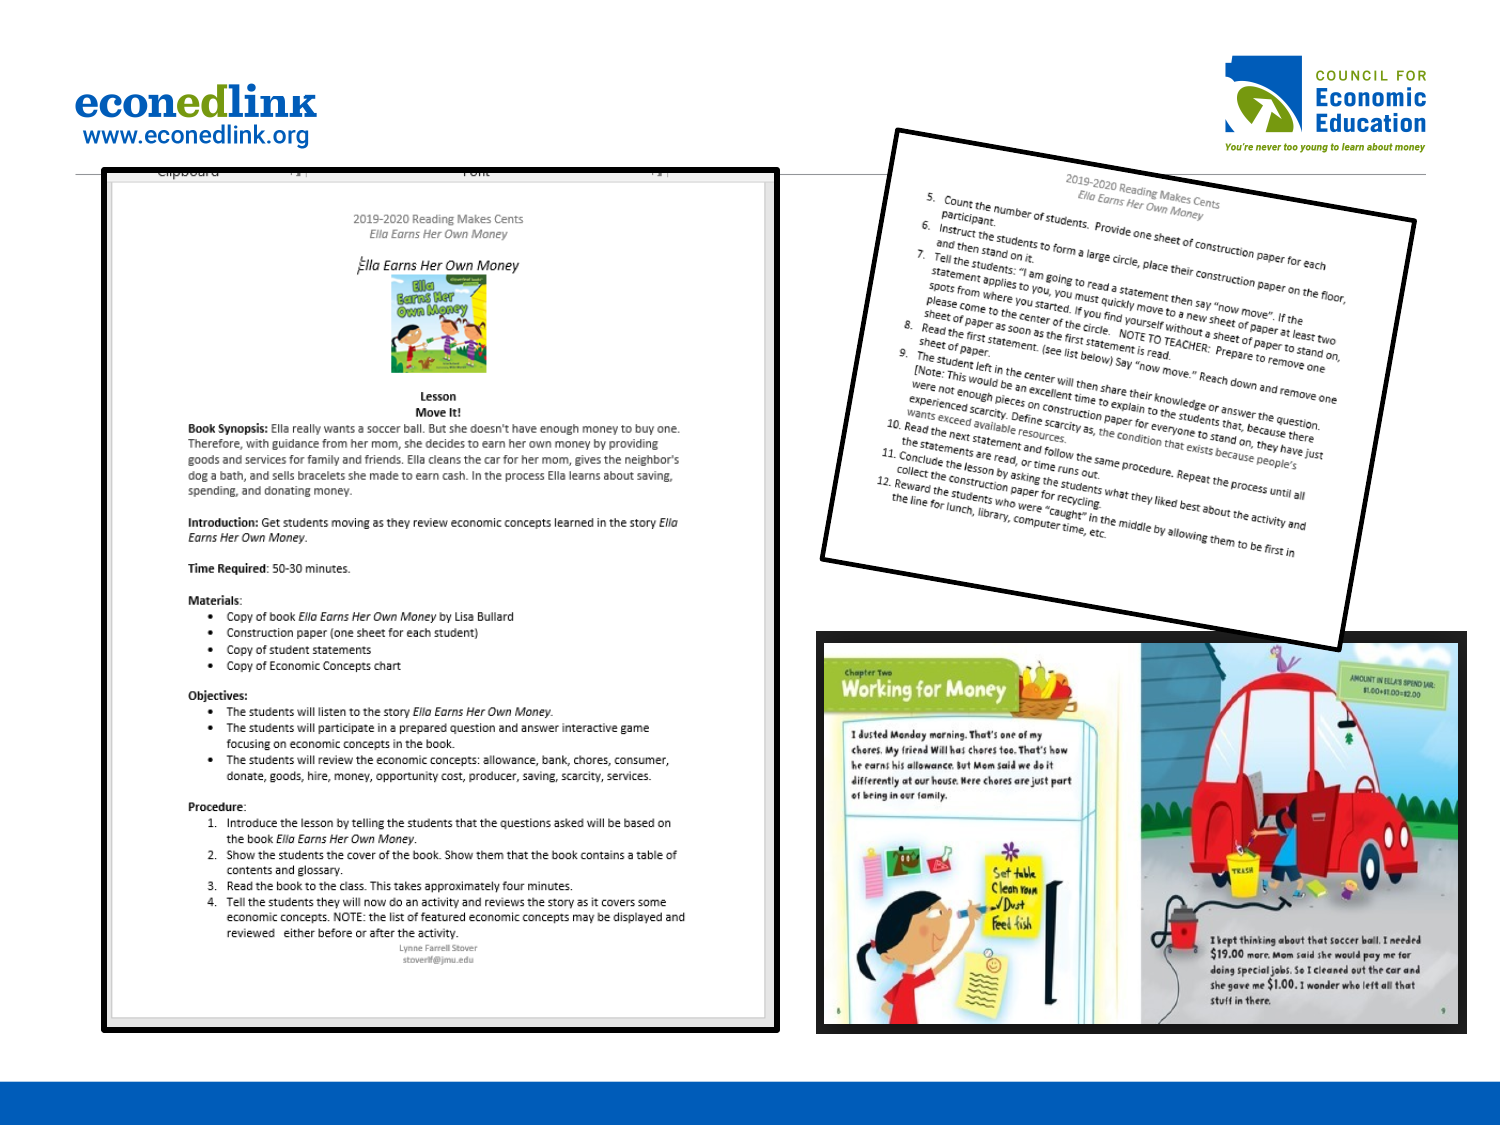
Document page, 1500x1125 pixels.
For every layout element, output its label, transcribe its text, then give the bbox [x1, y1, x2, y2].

title Lesson – Move it! [117, 0, 1413, 174]
picture [0, 0, 1500, 1125]
picture [107, 172, 775, 1027]
